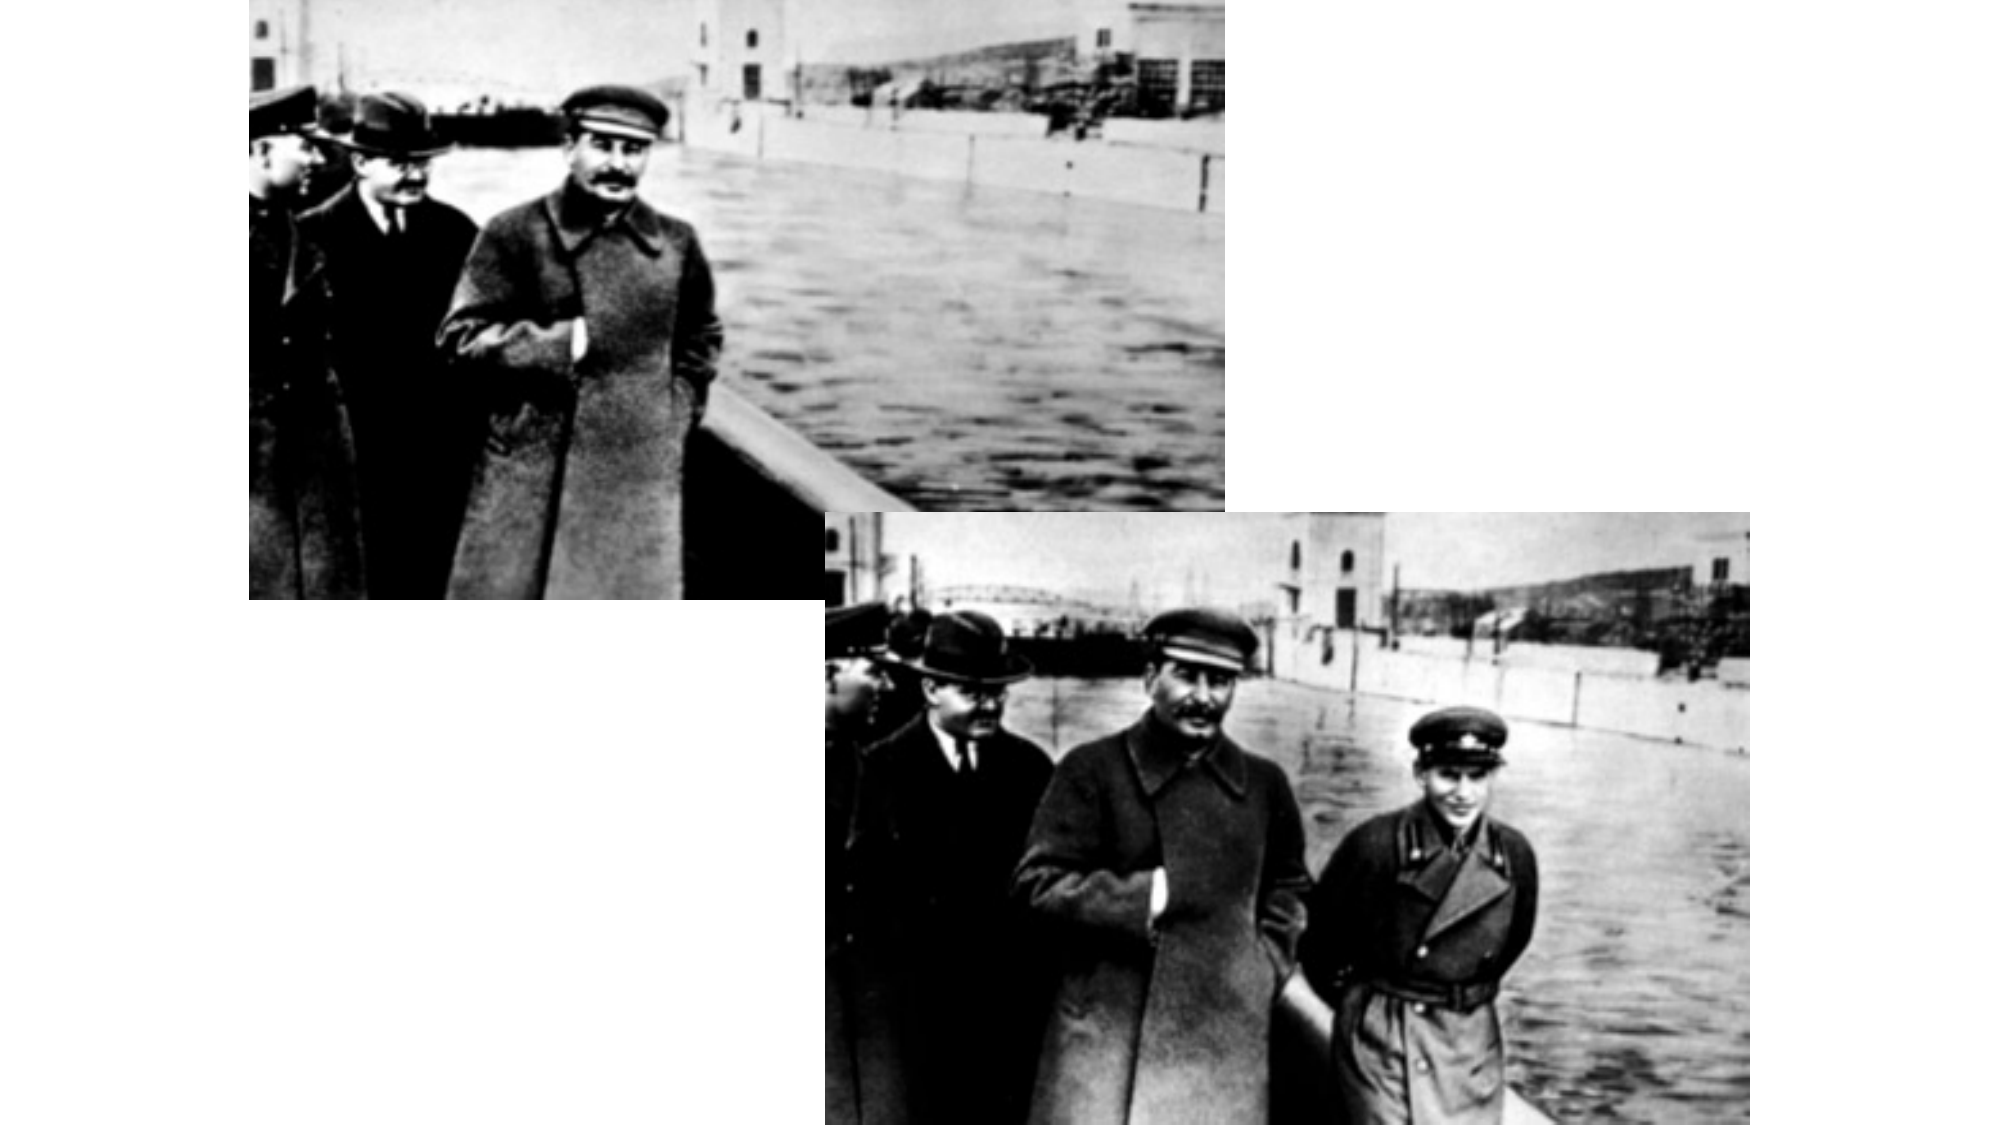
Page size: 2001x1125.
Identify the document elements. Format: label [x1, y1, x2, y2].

picture [249, 0, 1750, 1125]
